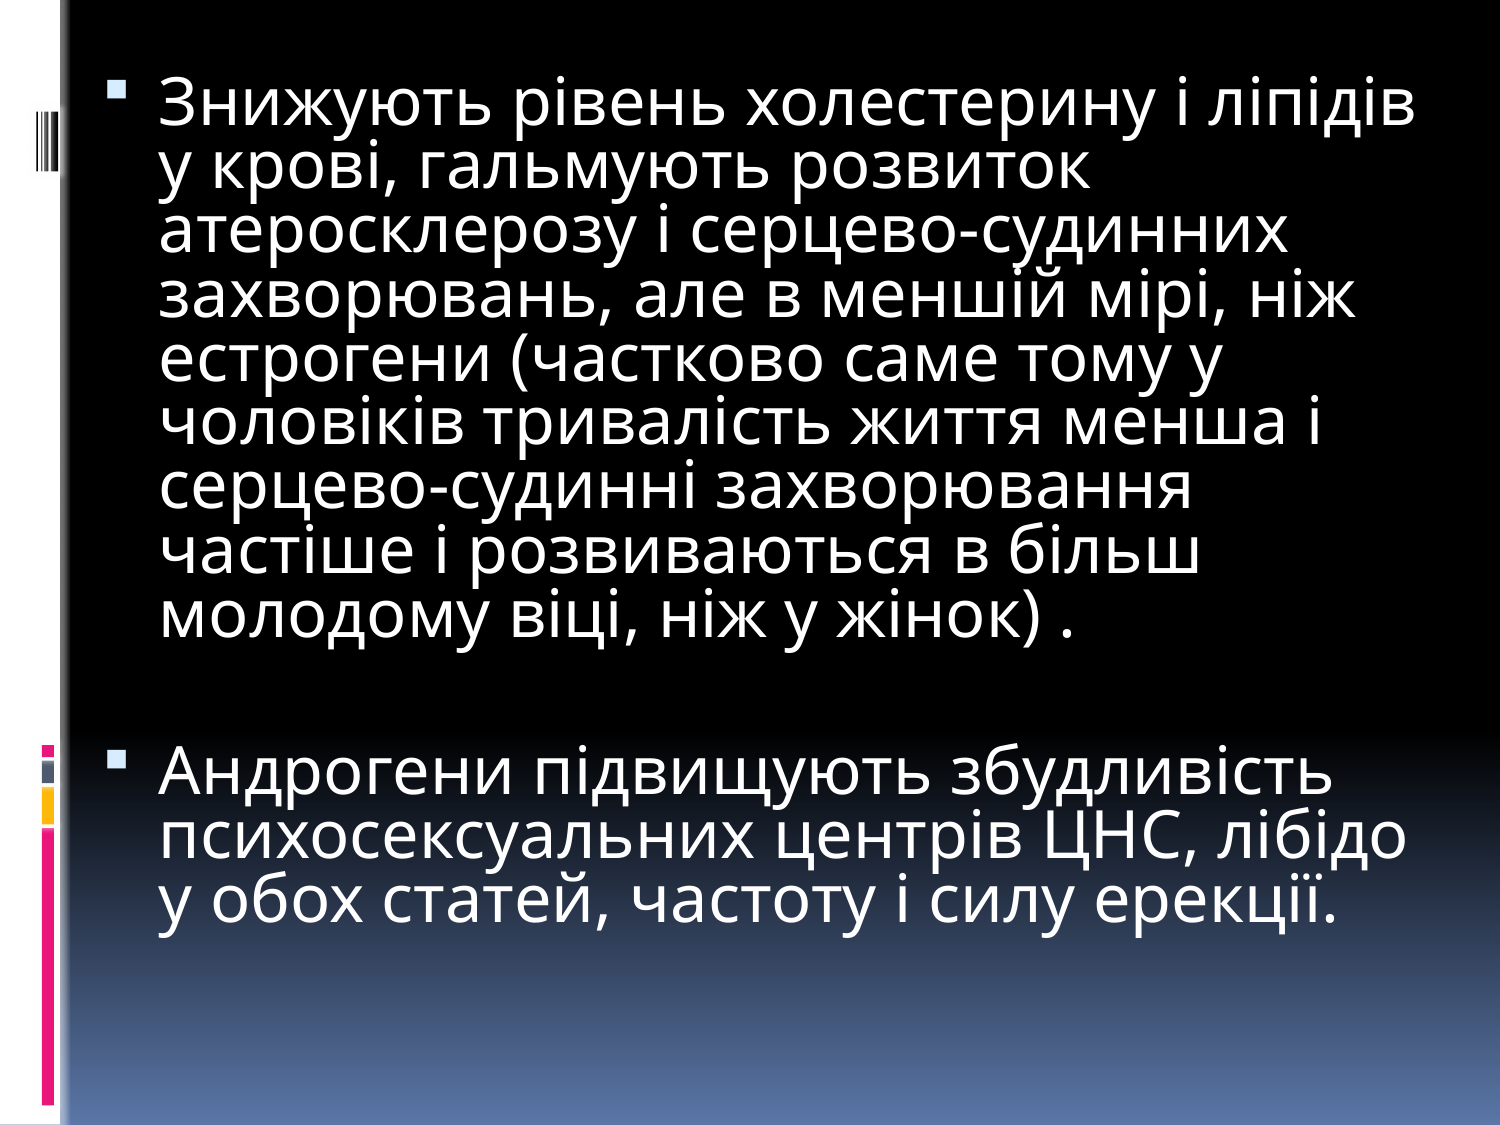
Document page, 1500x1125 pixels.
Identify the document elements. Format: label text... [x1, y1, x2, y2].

list Знижують рівень холестерину і ліпідів у крові, гальмують розвиток атеросклерозу і серцево-судинних захворювань, але в меншій мірі, ніж естрогени (частково саме тому у чоловіків тривалість життя менша і серцево-судинні захворювання частіше і розвиваються в більш молодому віці, ніж у жінок) . Андрогени підвищують збудливість психосексуальних центрів ЦНС, лібідо у обох статей, частоту і силу ерекції. [76, 66, 1463, 986]
